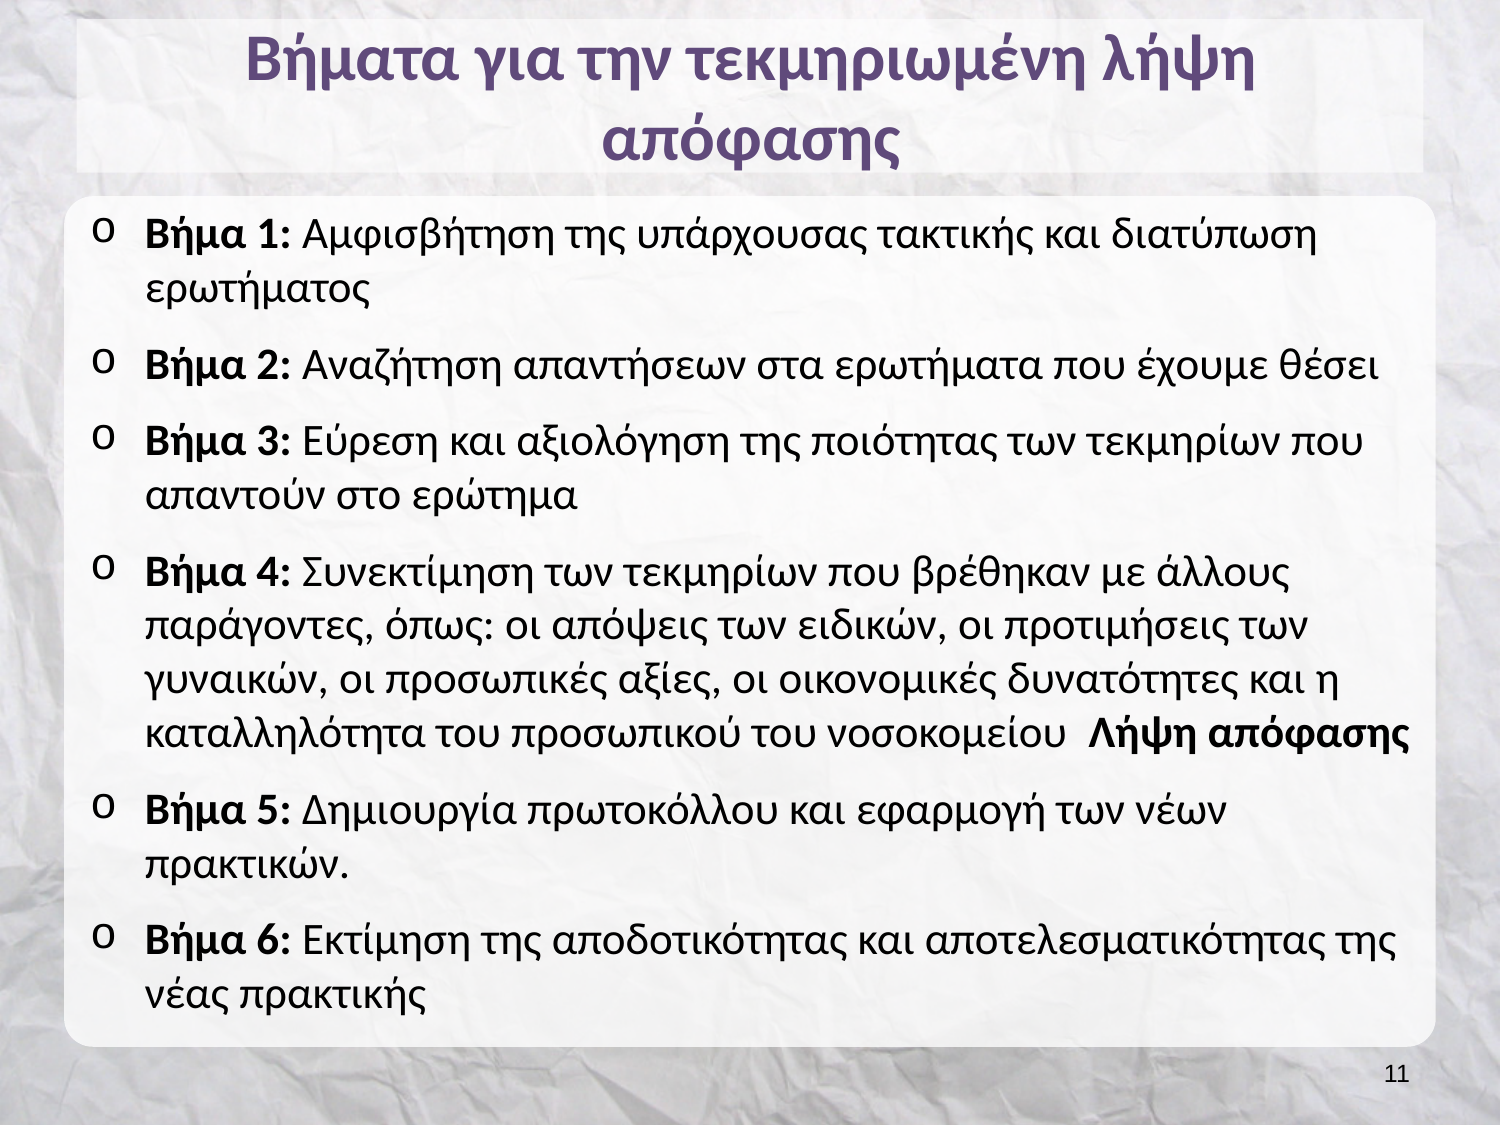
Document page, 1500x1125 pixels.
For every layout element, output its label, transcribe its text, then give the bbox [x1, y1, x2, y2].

title Βήματα για την τεκμηριωμένη λήψη απόφασης [76, 19, 1427, 169]
slide_number 10 [1074, 1042, 1425, 1103]
picture [0, 0, 1500, 1125]
